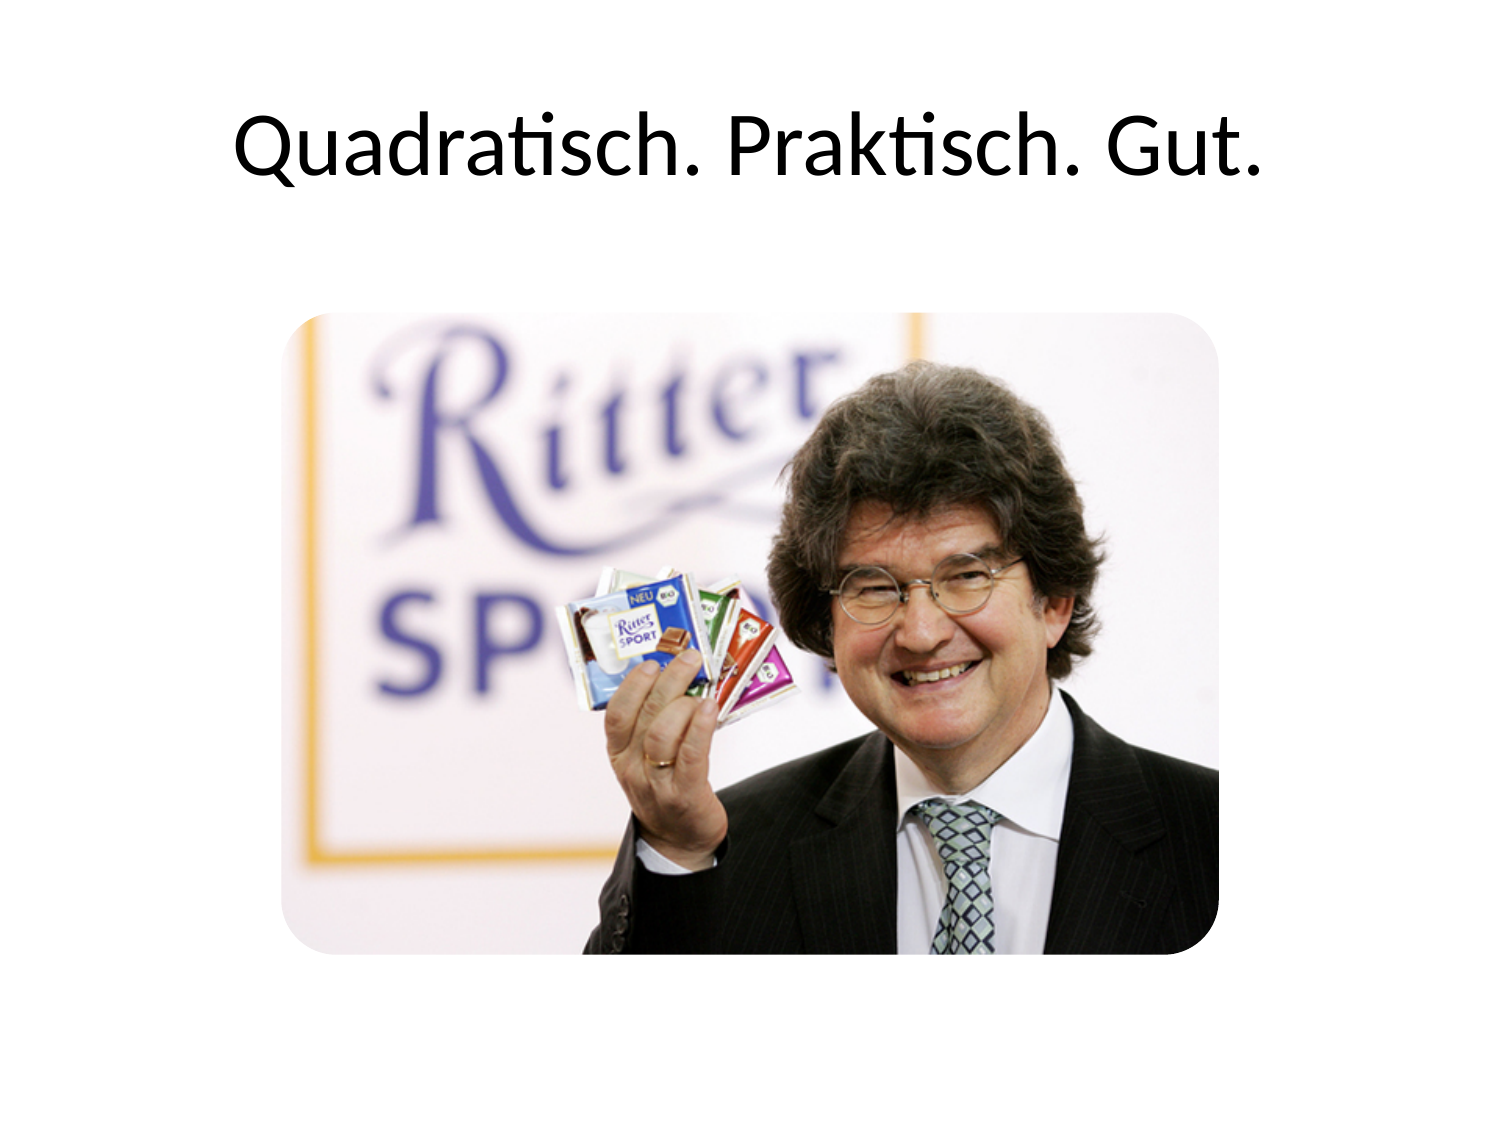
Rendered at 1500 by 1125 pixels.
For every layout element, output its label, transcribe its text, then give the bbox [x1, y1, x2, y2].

title Quadratisch. Praktisch. Gut. [75, 45, 1425, 233]
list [281, 312, 1219, 955]
